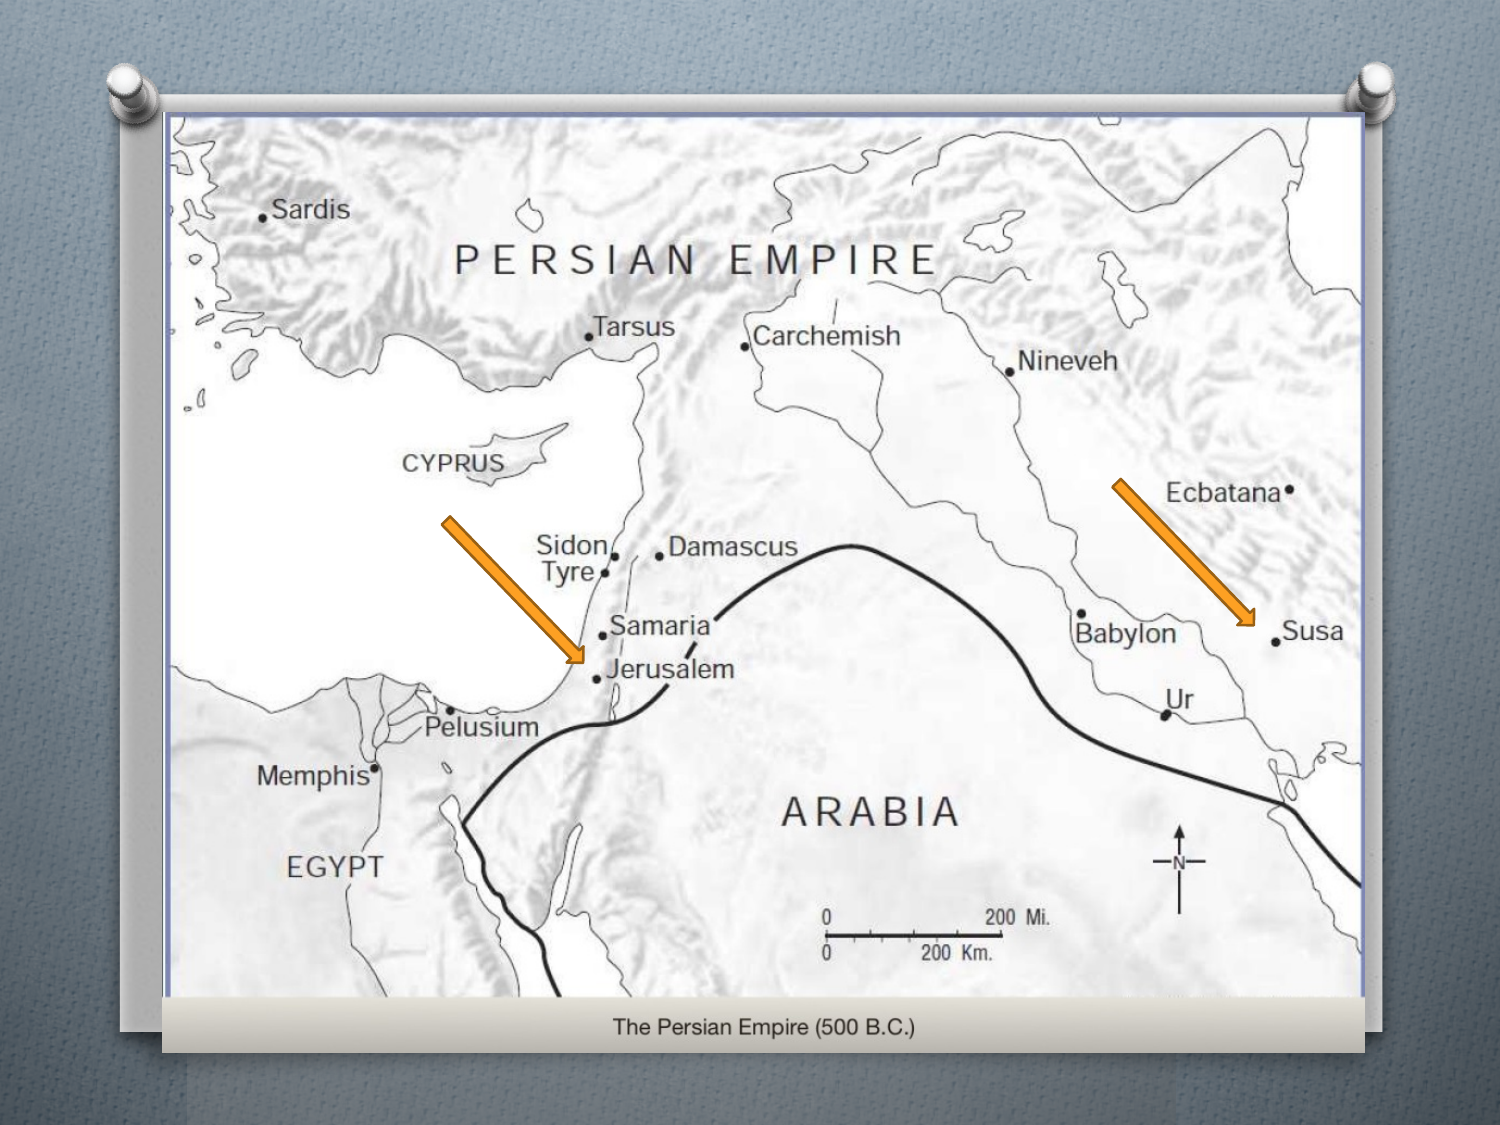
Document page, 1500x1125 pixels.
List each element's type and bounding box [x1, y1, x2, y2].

picture [1317, 35, 1439, 151]
picture [75, 29, 198, 153]
list [162, 112, 1365, 1053]
